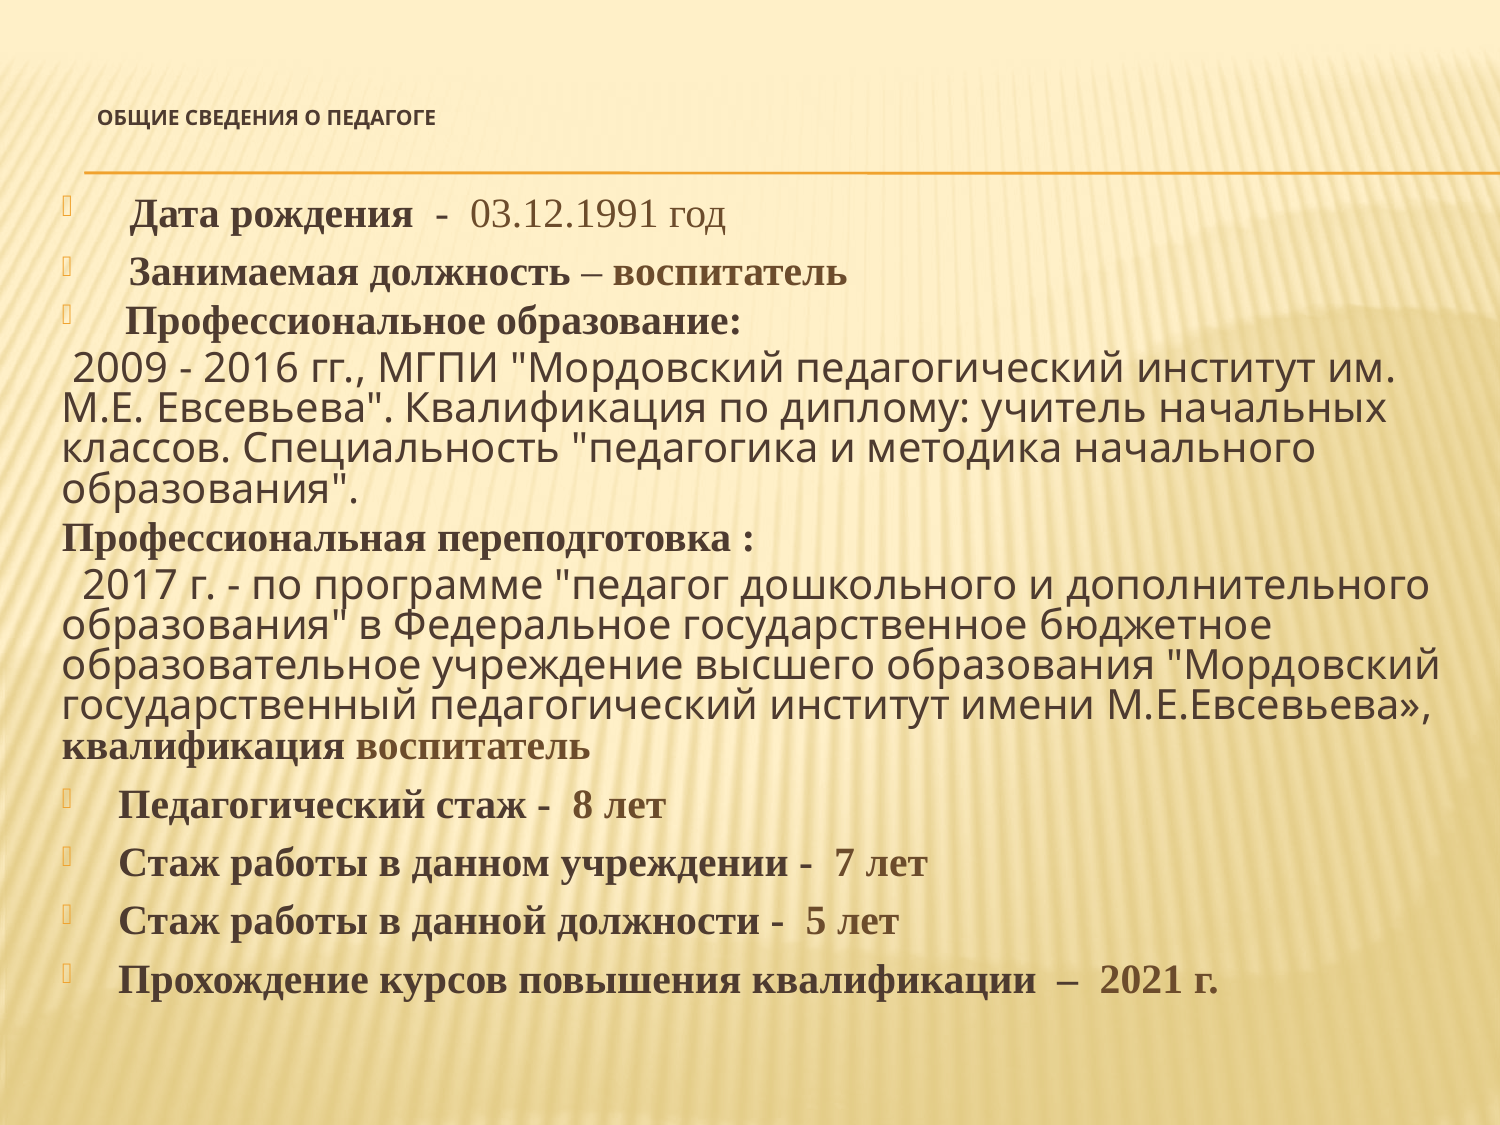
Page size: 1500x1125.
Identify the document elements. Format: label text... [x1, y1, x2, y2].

list Дата рождения - 03.12.1991 год Занимаемая должность – воспитатель Профессиональное образование: 2009 - 2016 гг., МГПИ "Мордовский педагогический институт им. М.Е. Евсевьева". Квалификация по диплому: учитель начальных классов. Специальность "педагогика и методика начального образования". Профессиональная переподготовка : 2017 г. - по программе "педагог дошкольного и дополнительного образования" в Федеральное государственное бюджетное образовательное учреждение высшего образования "Мордовский государственный педагогический институт имени М.Е.Евсевьева», квалификация воспитатель Педагогический стаж - 8 лет Стаж работы в данном учреждении - 7 лет Стаж работы в данной должности - 5 лет Прохождение курсов повышения квалификации – 2021 г. [46, 175, 1466, 1091]
title Общие сведения о педагоге [82, 46, 1432, 175]
